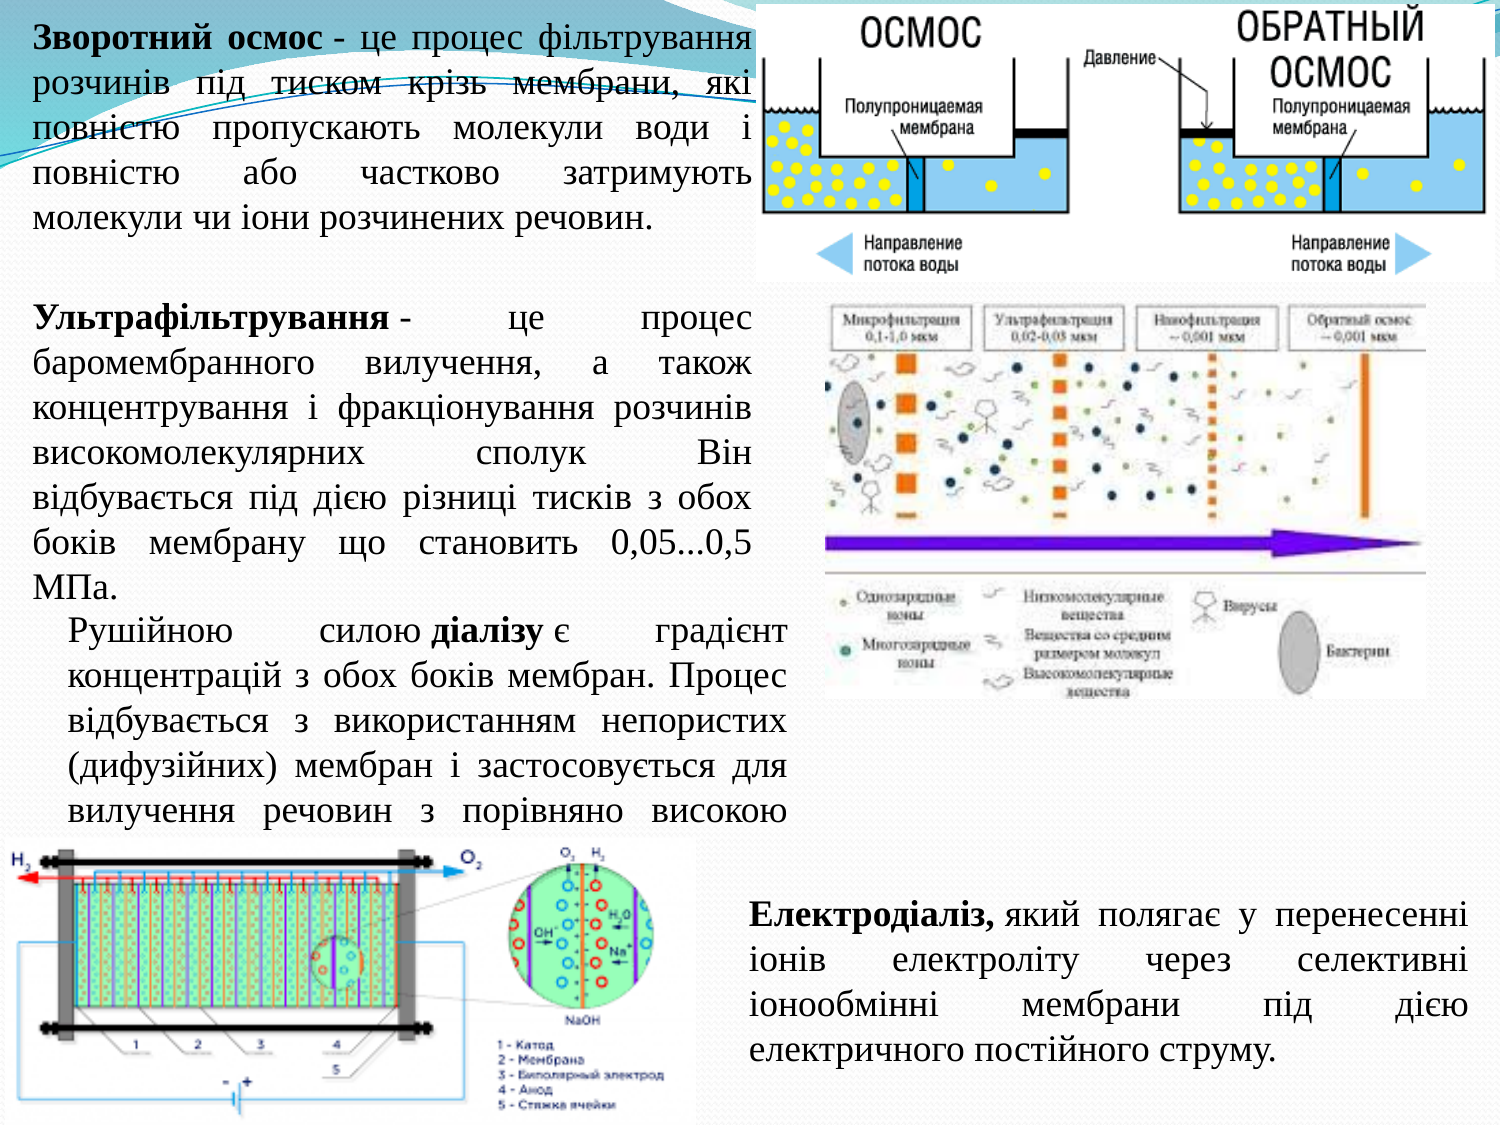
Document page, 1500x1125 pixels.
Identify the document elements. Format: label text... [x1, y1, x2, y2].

picture [756, 4, 1496, 282]
text_box Рушійною силою діалізу є градієнт концентрацій з обох боків мембран. Процес відбувається з використанням непористих (дифузійних) мембран і застосовується для вилучення речовин з порівняно високою молекулярною масою [53, 597, 803, 882]
text_box Зворотний осмос - це процес фільтрування розчинів під тиском крізь мембрани, які повністю пропускають молекули води і повністю або частково затримують молекули чи іони розчинених речовин. [17, 4, 756, 245]
text_box Ультрафільтрування - це процес баромембранного вилучення, а також концентрування і фракціонування розчинів високомолекулярних сполук Він відбувається під дією різниці тисків з обох боків мембрану що становить 0,05...0,5 МПа. [17, 284, 768, 615]
picture [825, 302, 1427, 699]
picture [4, 838, 697, 1125]
text_box Електродіаліз, який полягає у перенесенні іонів електроліту через селективні іонообмінні мембрани під дією електричного постійного струму. [734, 881, 1485, 1077]
